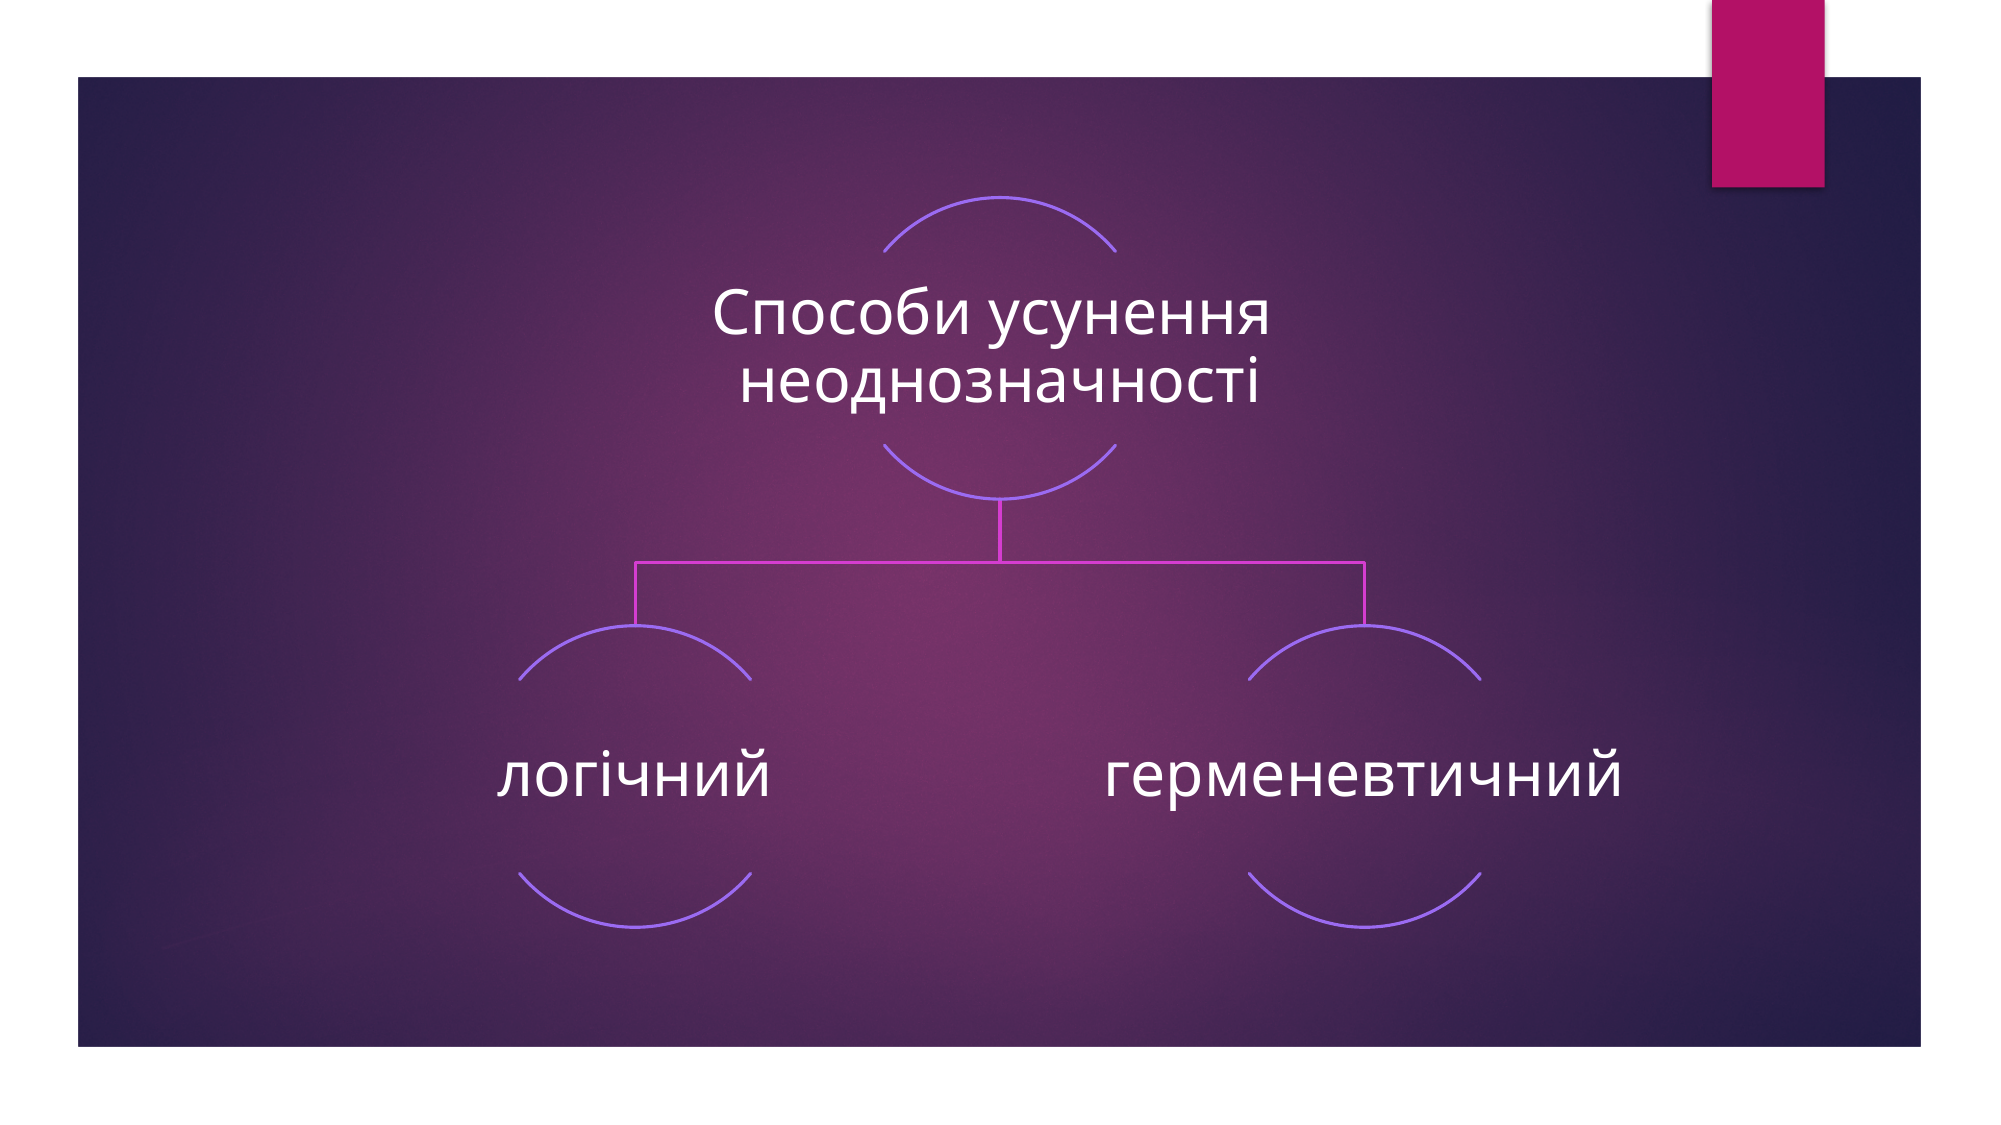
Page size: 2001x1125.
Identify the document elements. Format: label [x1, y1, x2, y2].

text_box [332, 117, 1667, 1008]
